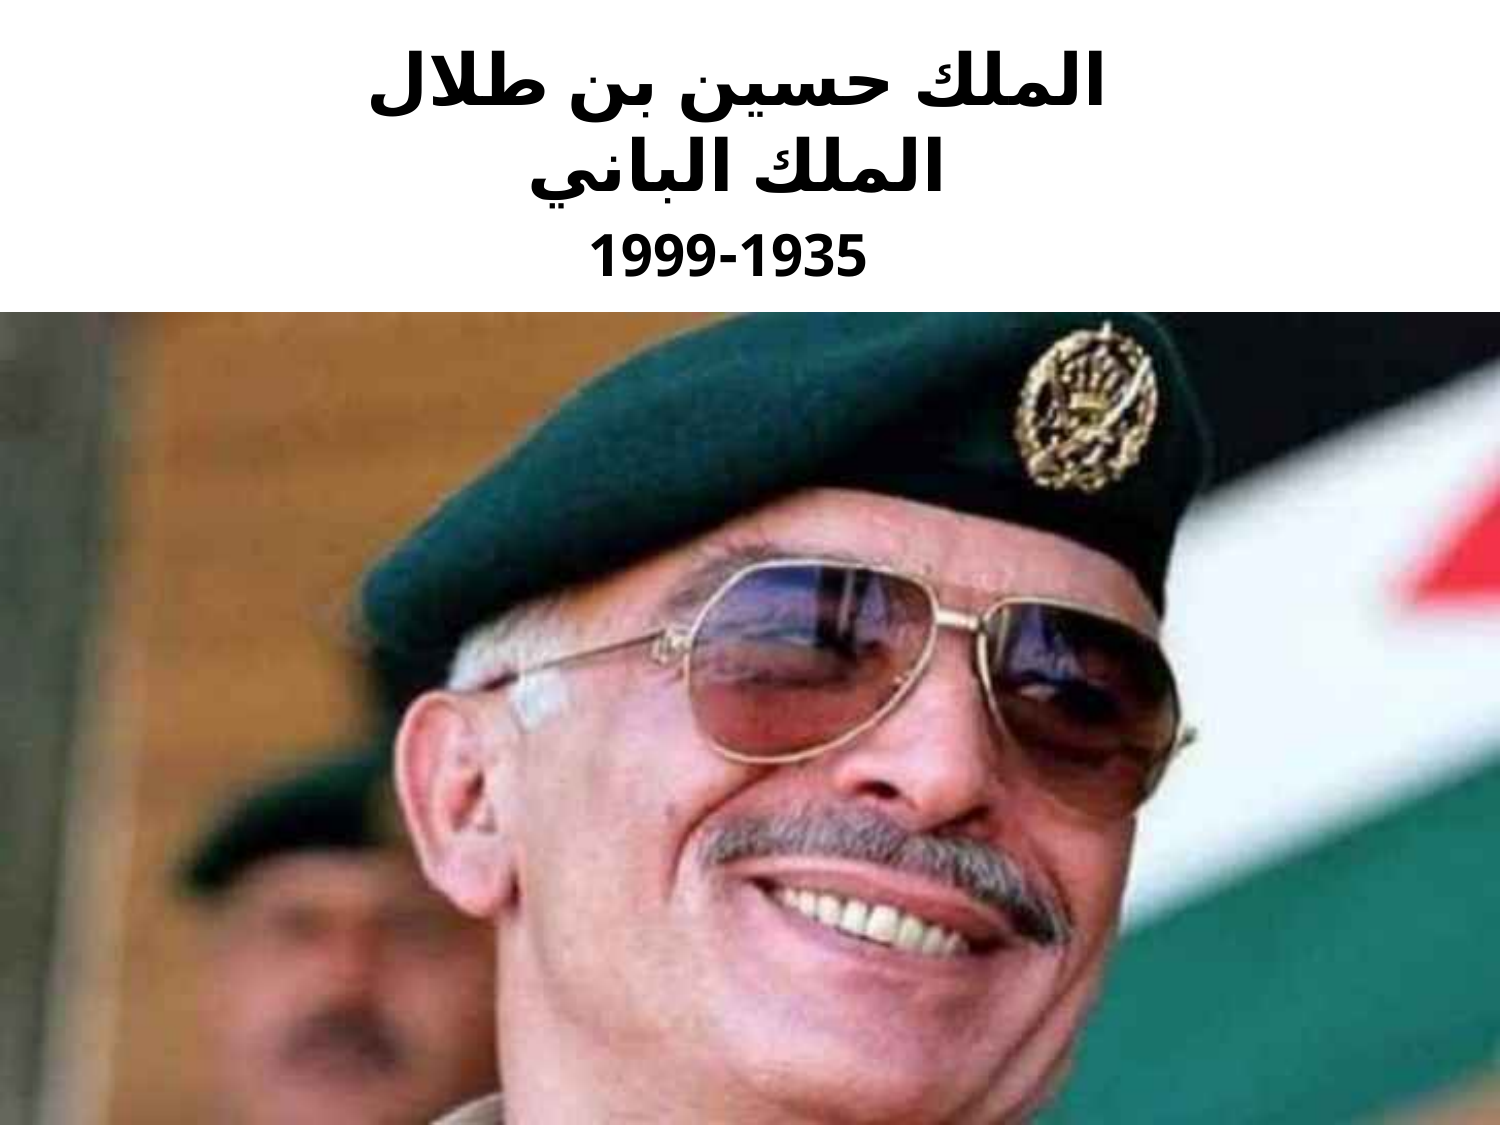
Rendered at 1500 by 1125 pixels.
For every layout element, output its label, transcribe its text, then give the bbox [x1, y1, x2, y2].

title الملك حسين بن طلال الملك الباني 1935-1999 [62, 24, 1413, 300]
picture [0, 312, 1500, 1125]
